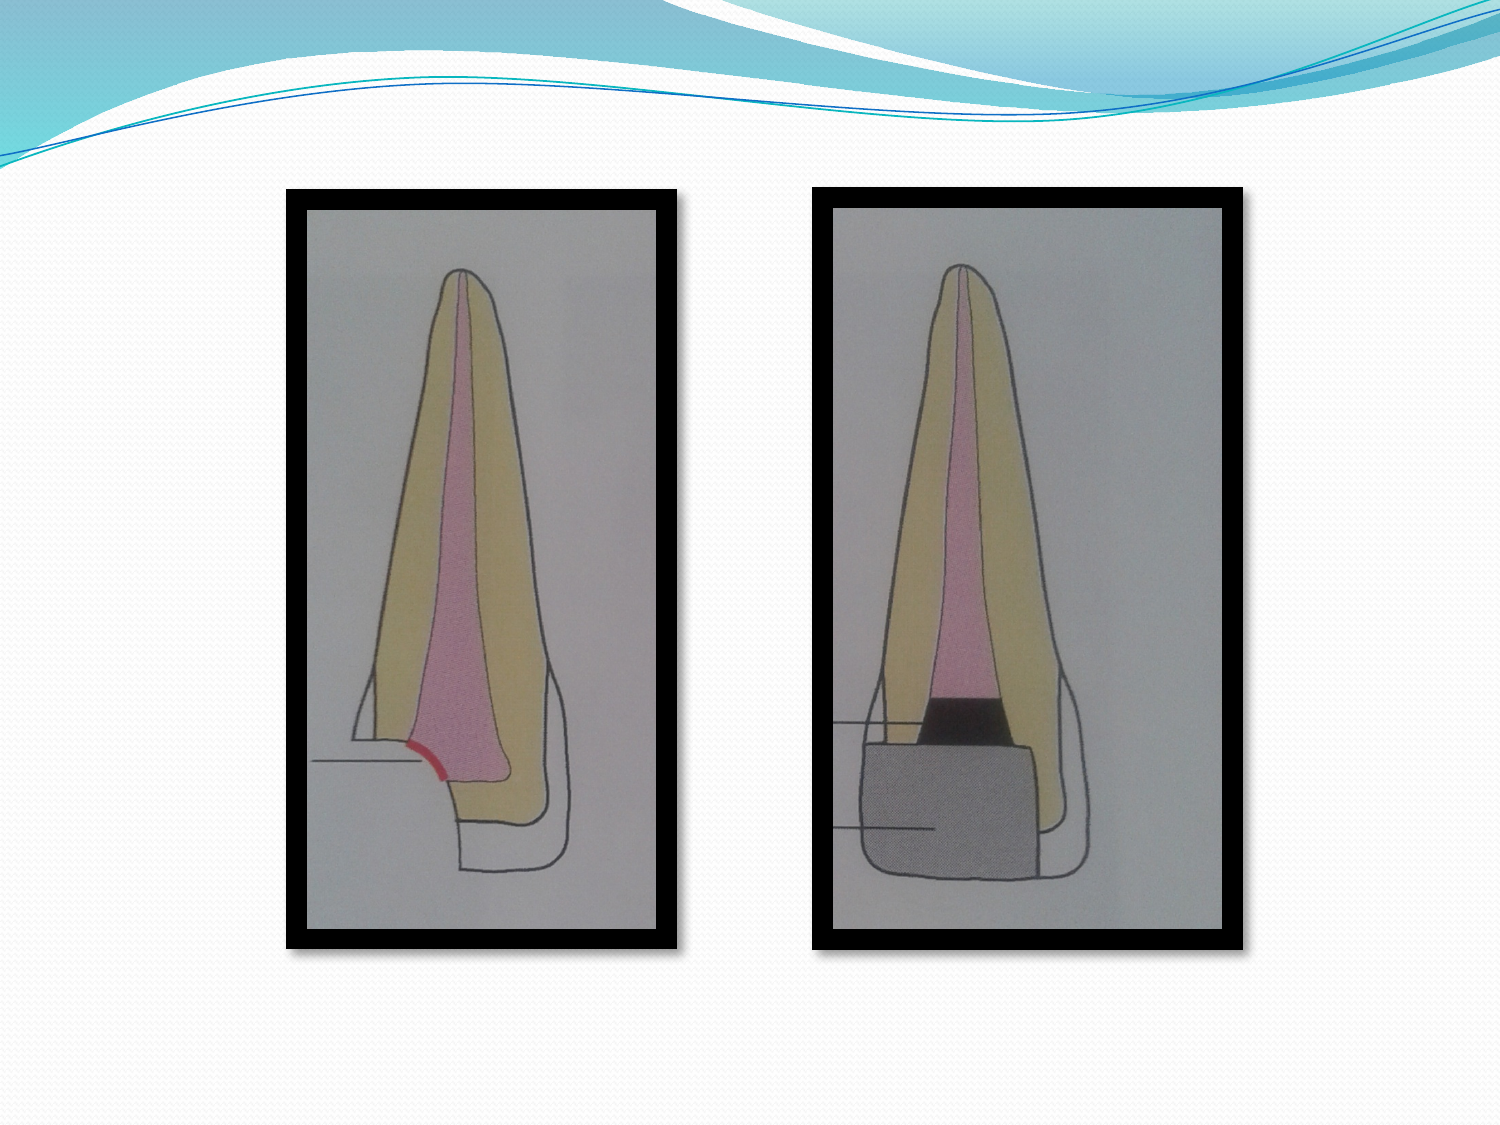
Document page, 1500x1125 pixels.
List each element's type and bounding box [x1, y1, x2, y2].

picture [306, 209, 657, 929]
picture [832, 207, 1223, 930]
